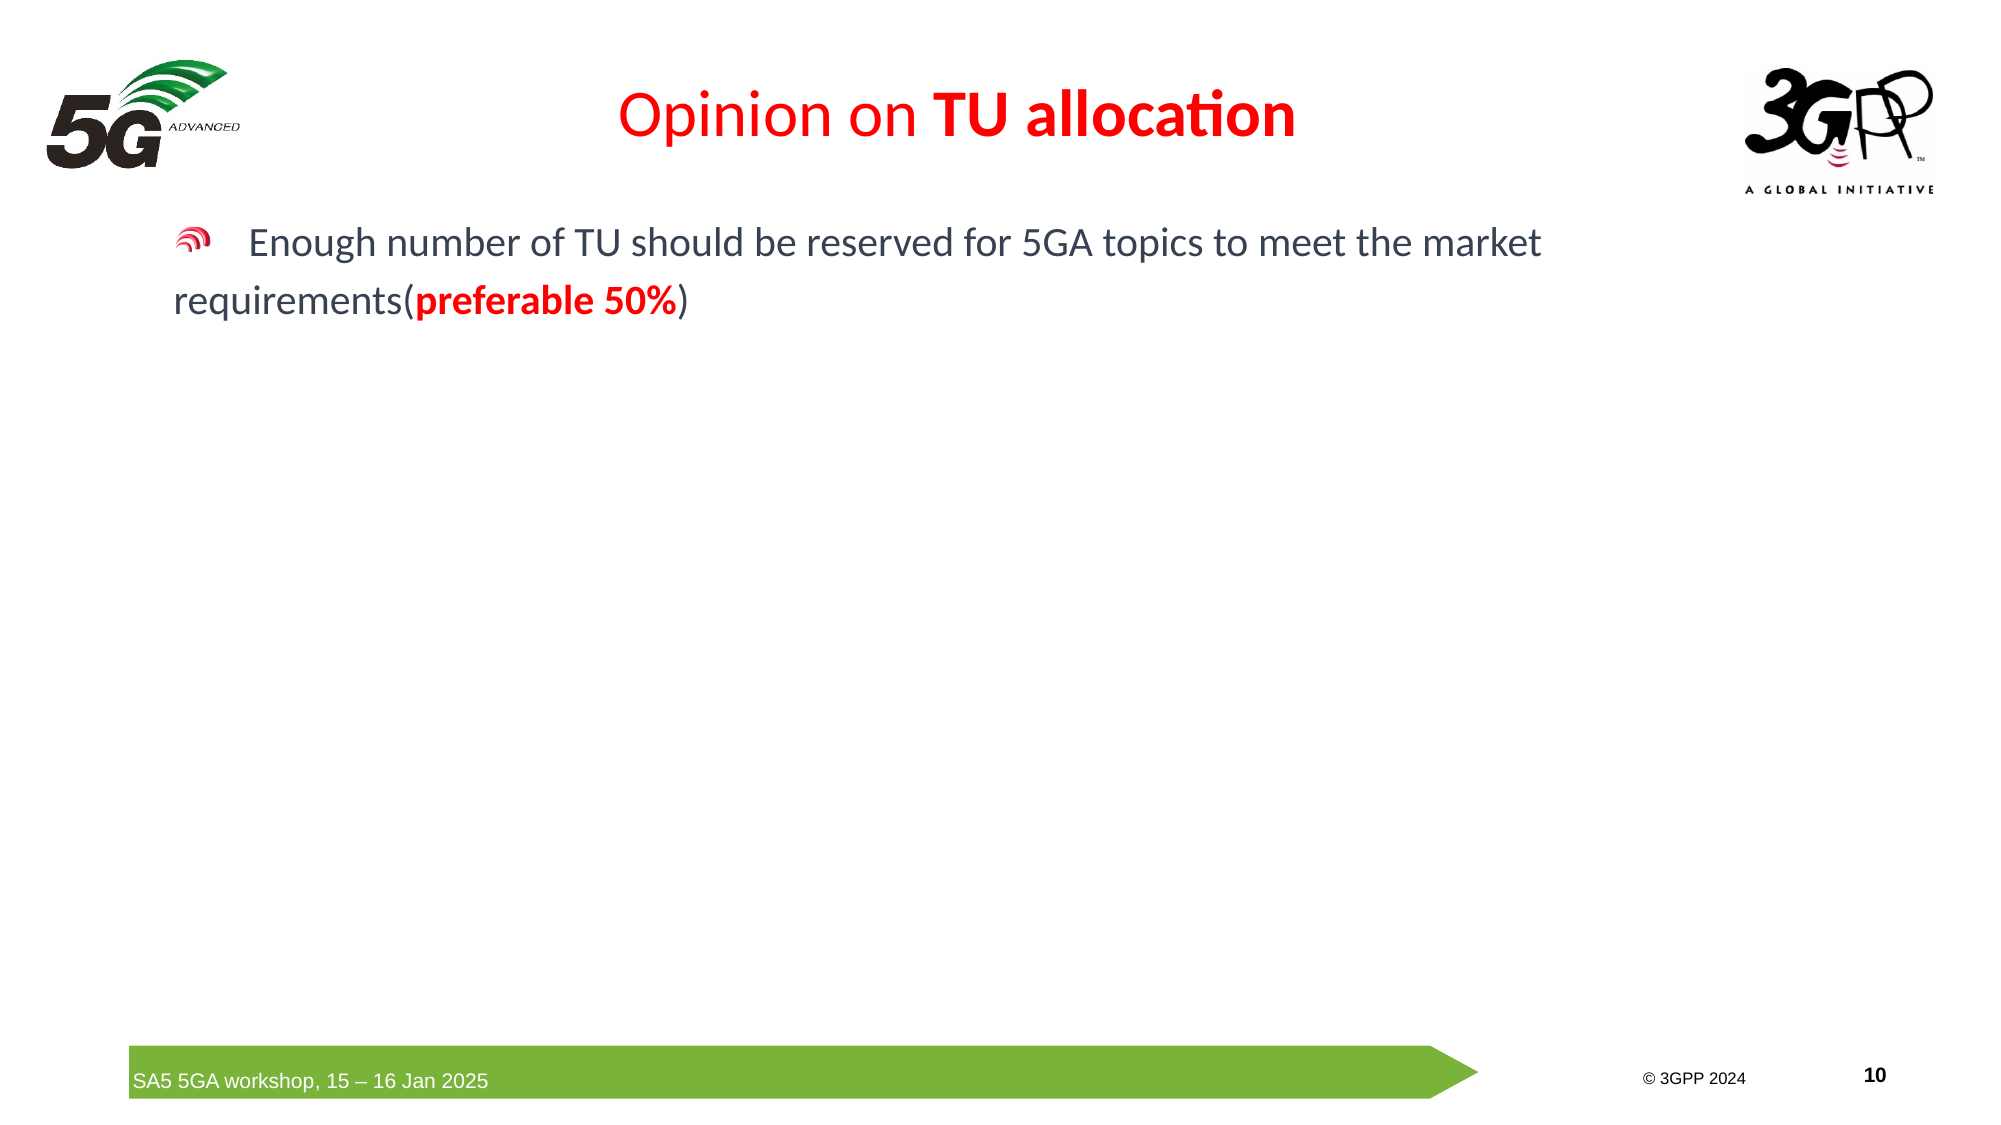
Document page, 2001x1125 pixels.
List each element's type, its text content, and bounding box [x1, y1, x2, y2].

picture [173, 225, 203, 255]
picture [30, 44, 255, 185]
title Opinion on TU allocation [331, 37, 1601, 183]
list Enough number of TU should be reserved for 5GA topics to meet the market requirements(preferable 50%) [158, 207, 1724, 992]
picture [1745, 68, 1933, 194]
